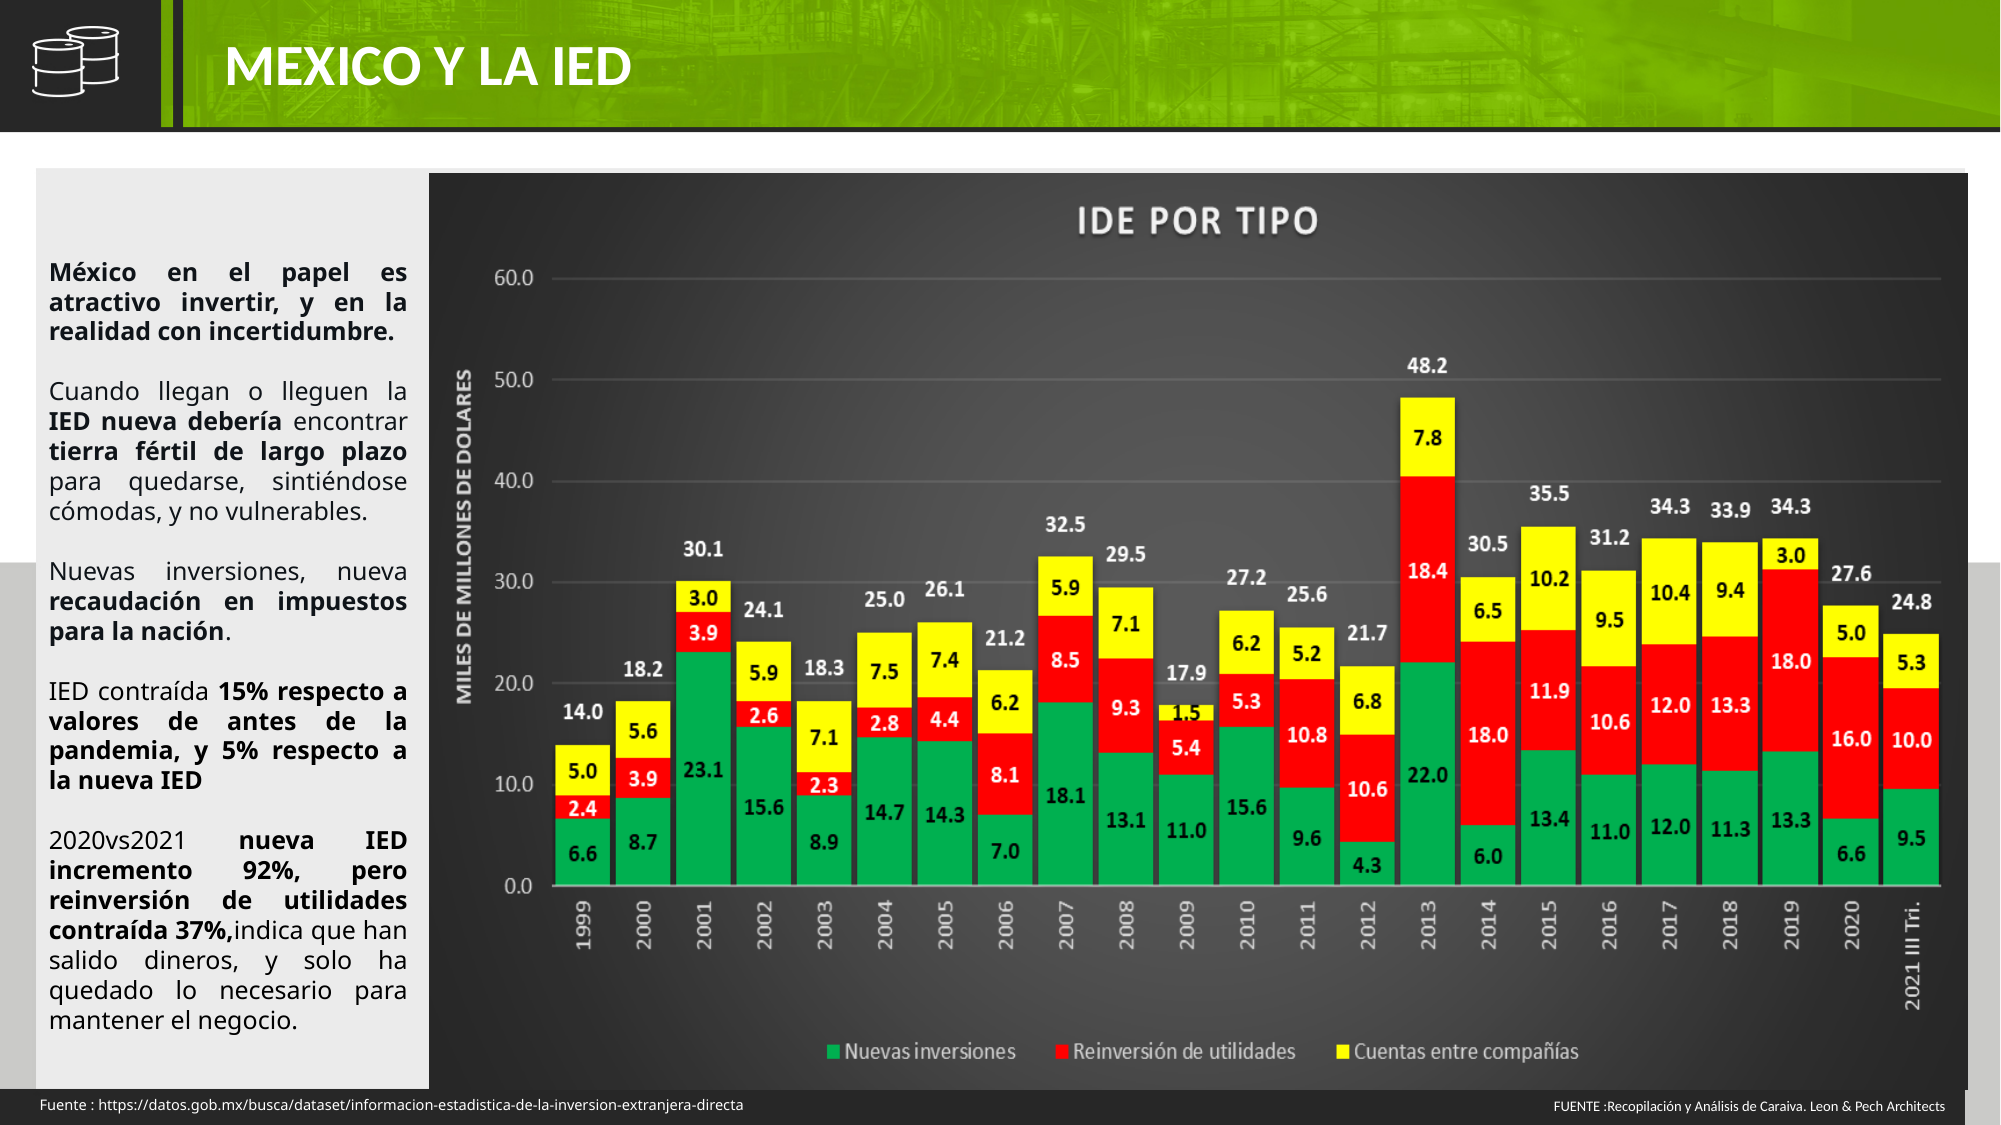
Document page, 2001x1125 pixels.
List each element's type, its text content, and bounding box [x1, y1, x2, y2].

picture [0, 0, 2001, 1125]
text_box Fuente : https://datos.gob.mx/busca/dataset/informacion-estadistica-de-la-inversion-extranjera-directa [24, 1088, 760, 1122]
text_box México en el papel es atractivo invertir, y en la realidad con incertidumbre. Cuando llegan o lleguen la IED nueva debería encontrar tierra fértil de largo plazo para quedarse, sintiéndose cómodas, y no vulnerables. Nuevas inversiones, nueva recaudación en impuestos para la nación. IED contraída 15% respecto a valores de antes de la pandemia, y 5% respecto a la nueva IED 2020vs2021 nueva IED incremento 92%, pero reinversión de utilidades contraída 37%,indica que han salido dineros, y solo ha quedado lo necesario para mantener el negocio. [34, 248, 424, 1072]
text_box MEXICO Y LA IED [209, 20, 2000, 105]
text_box FUENTE :Recopilación y Análisis de Caraiva. Leon & Pech Architects [1539, 1090, 1961, 1123]
